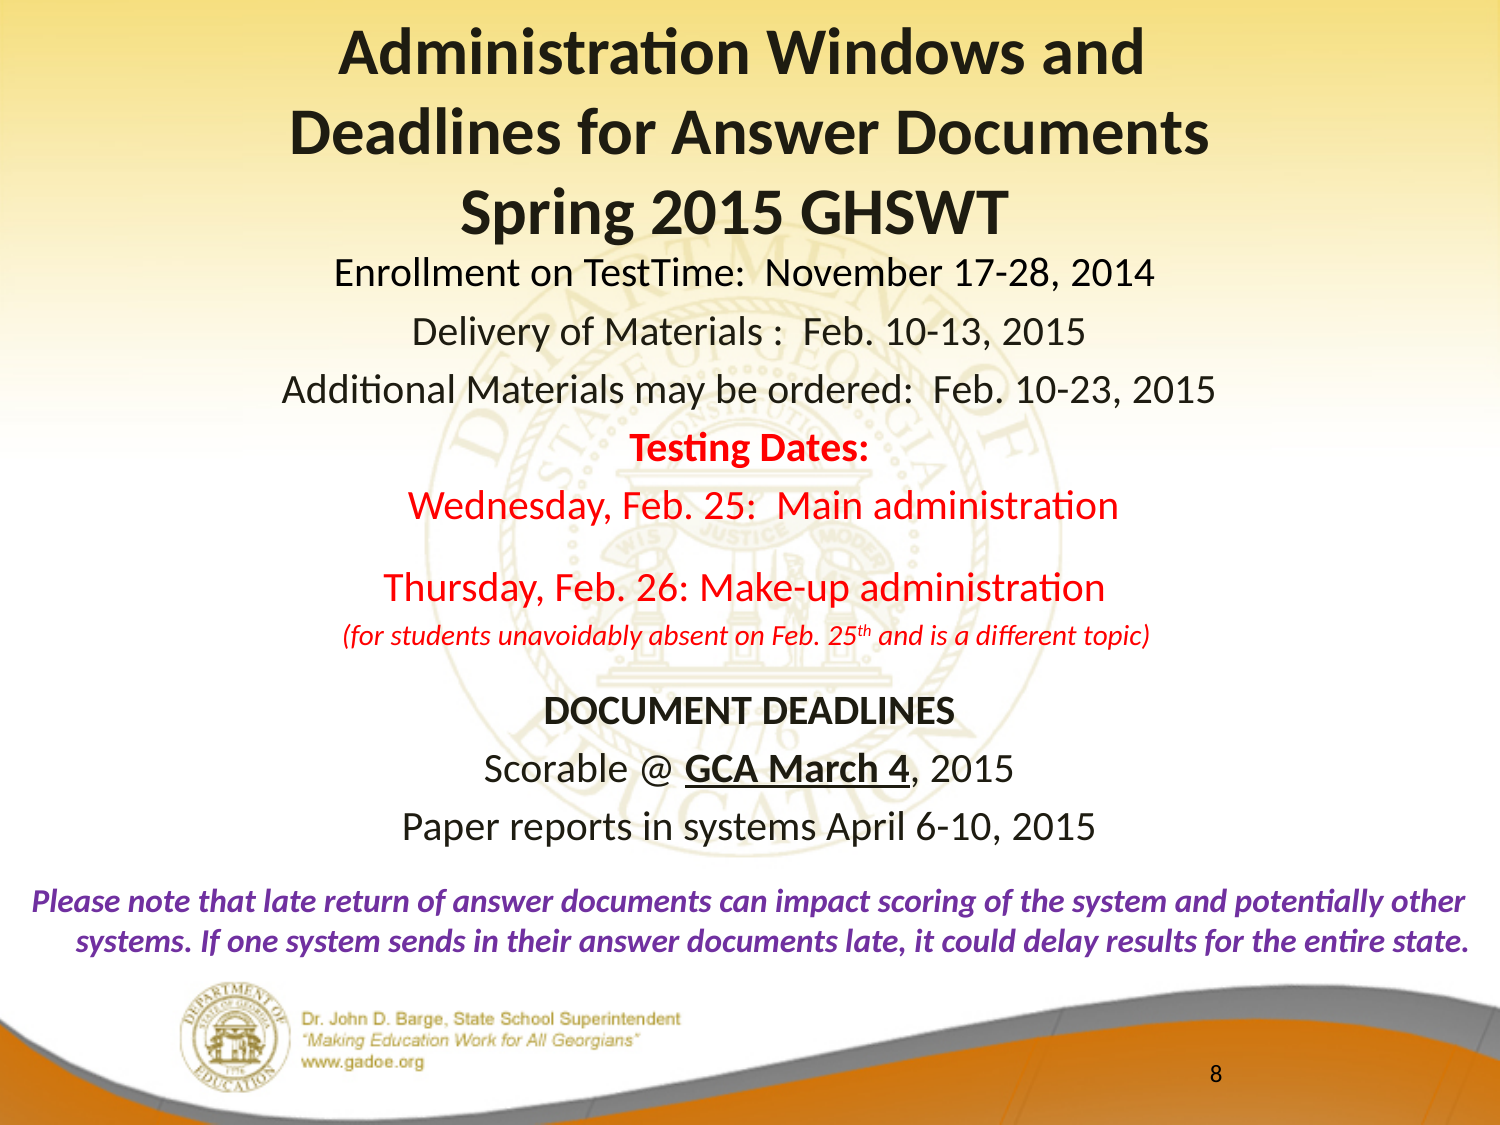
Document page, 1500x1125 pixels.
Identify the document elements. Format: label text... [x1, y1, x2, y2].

list Enrollment on TestTime: November 17-28, 2014 Delivery of Materials : Feb. 10-13, 2015 Additional Materials may be ordered: Feb. 10-23, 2015 Testing Dates: Wednesday, Feb. 25: Main administration Thursday, Feb. 26: Make-up administration (for students unavoidably absent on Feb. 25th and is a different topic) DOCUMENT DEADLINES Scorable @ GCA March 4, 2015 Paper reports in systems April 6-10, 2015 Please note that late return of answer documents can impact scoring of the system and potentially other systems. If one system sends in their answer documents late, it could delay results for the entire state. [0, 237, 1500, 980]
picture [0, 980, 1500, 1125]
slide_number 8 [1100, 1042, 1238, 1103]
title Administration Windows and Deadlines for Answer Documents Spring 2015 GHSWT [75, 50, 1425, 205]
picture [0, 0, 1500, 237]
